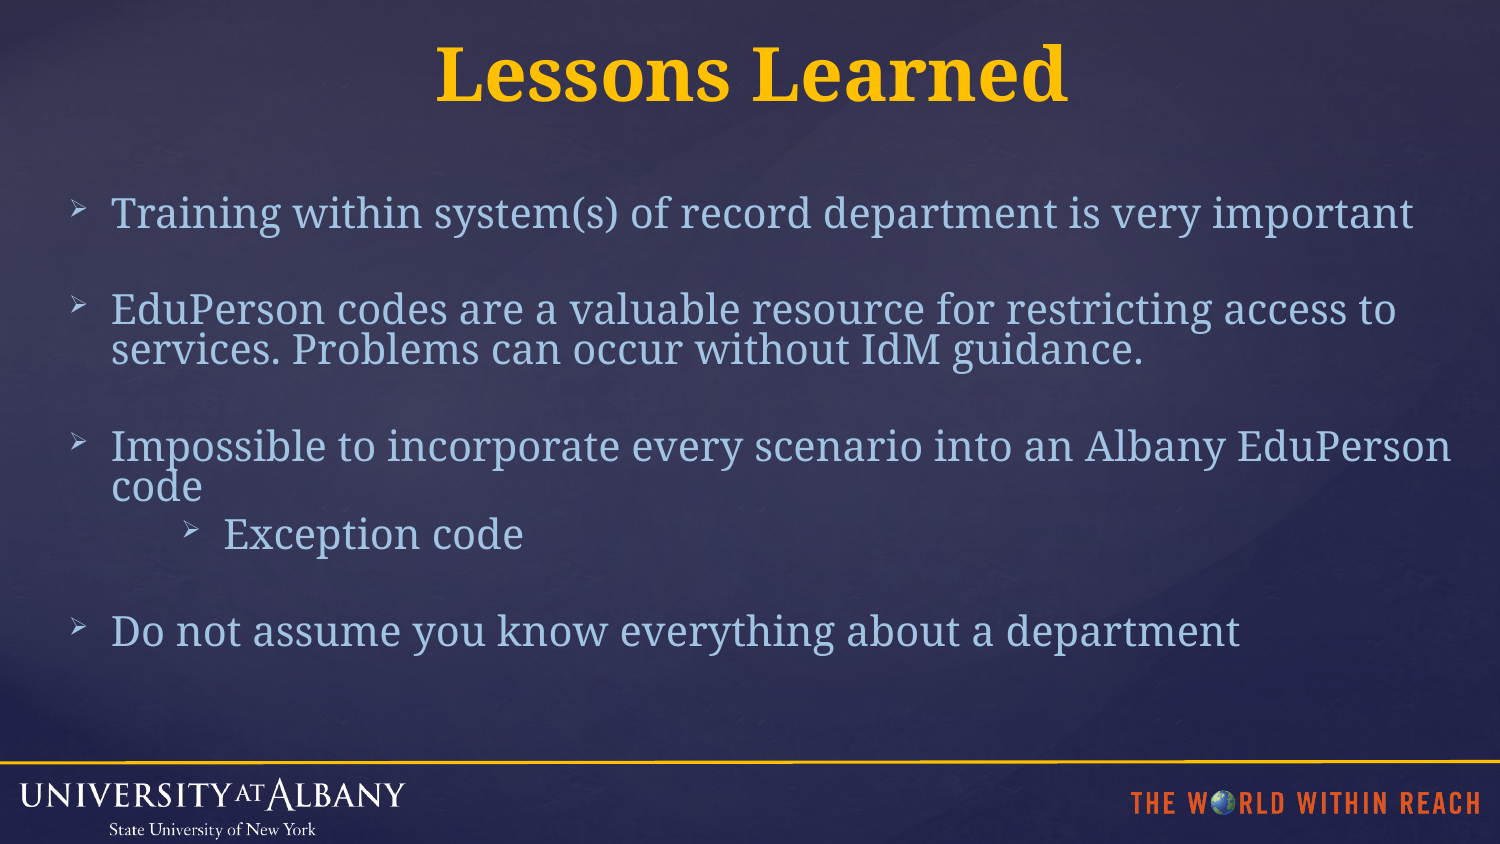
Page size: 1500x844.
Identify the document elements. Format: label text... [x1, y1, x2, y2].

picture [1092, 756, 1500, 844]
text_box Training within system(s) of record department is very important EduPerson codes are a valuable resource for restricting access to services. Problems can occur without IdM guidance. Impossible to incorporate every scenario into an Albany EduPerson code Exception code Do not assume you know everything about a department [34, 188, 1475, 662]
text_box Lessons Learned [50, 19, 1455, 125]
picture [18, 777, 406, 840]
